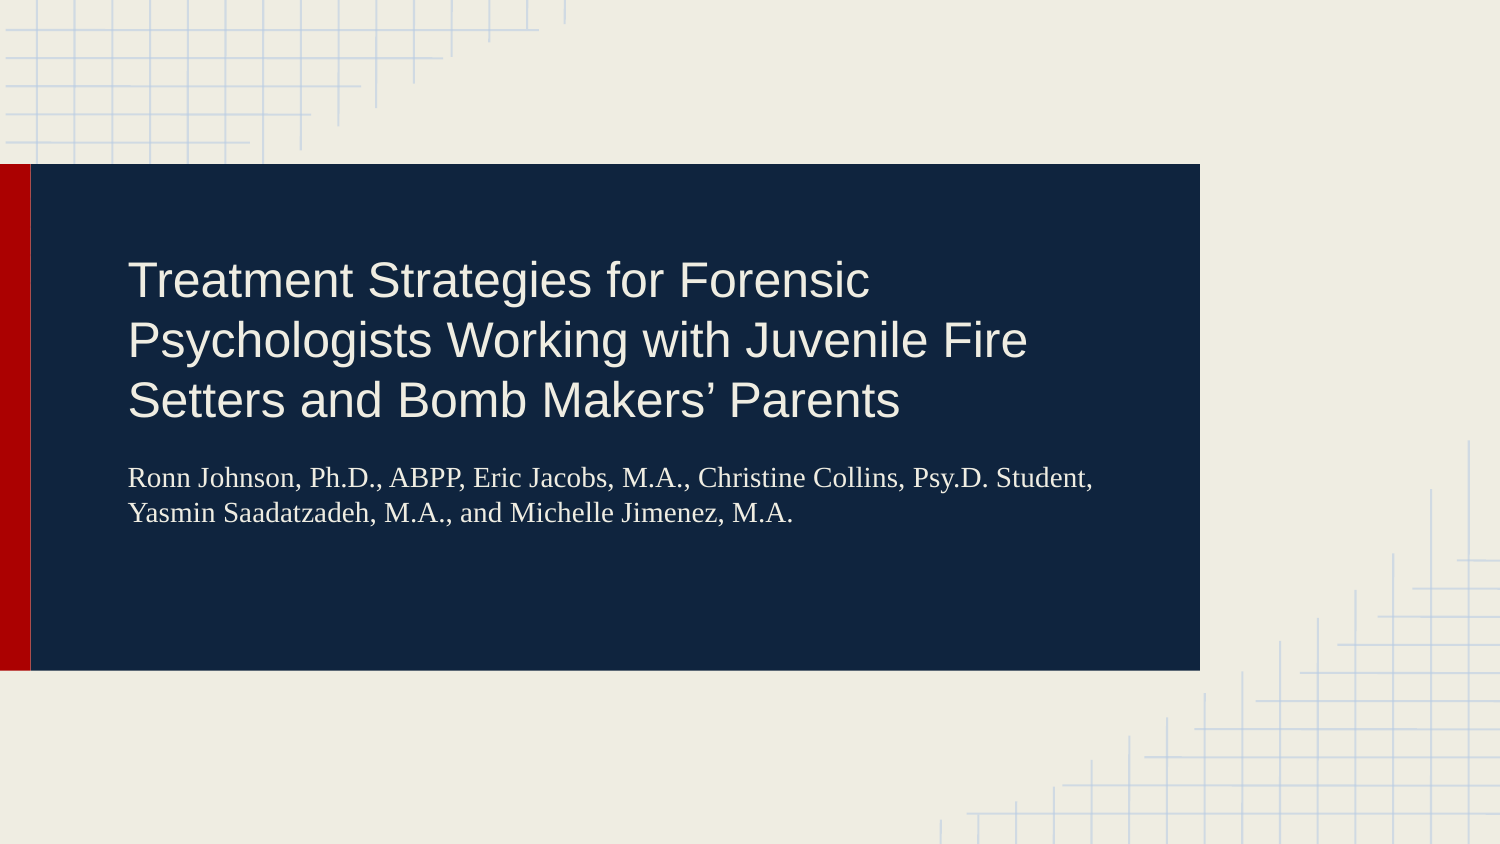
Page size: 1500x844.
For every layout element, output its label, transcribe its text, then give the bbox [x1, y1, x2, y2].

title Treatment Strategies for Forensic Psychologists Working with Juvenile Fire Setters and Bomb Makers’ Parents [112, 278, 1163, 442]
subtitle Ronn Johnson, Ph.D., ABPP, Eric Jacobs, M.A., Christine Collins, Psy.D. Student, Yasmin Saadatzadeh, M.A., and Michelle Jimenez, M.A. [112, 442, 1163, 554]
